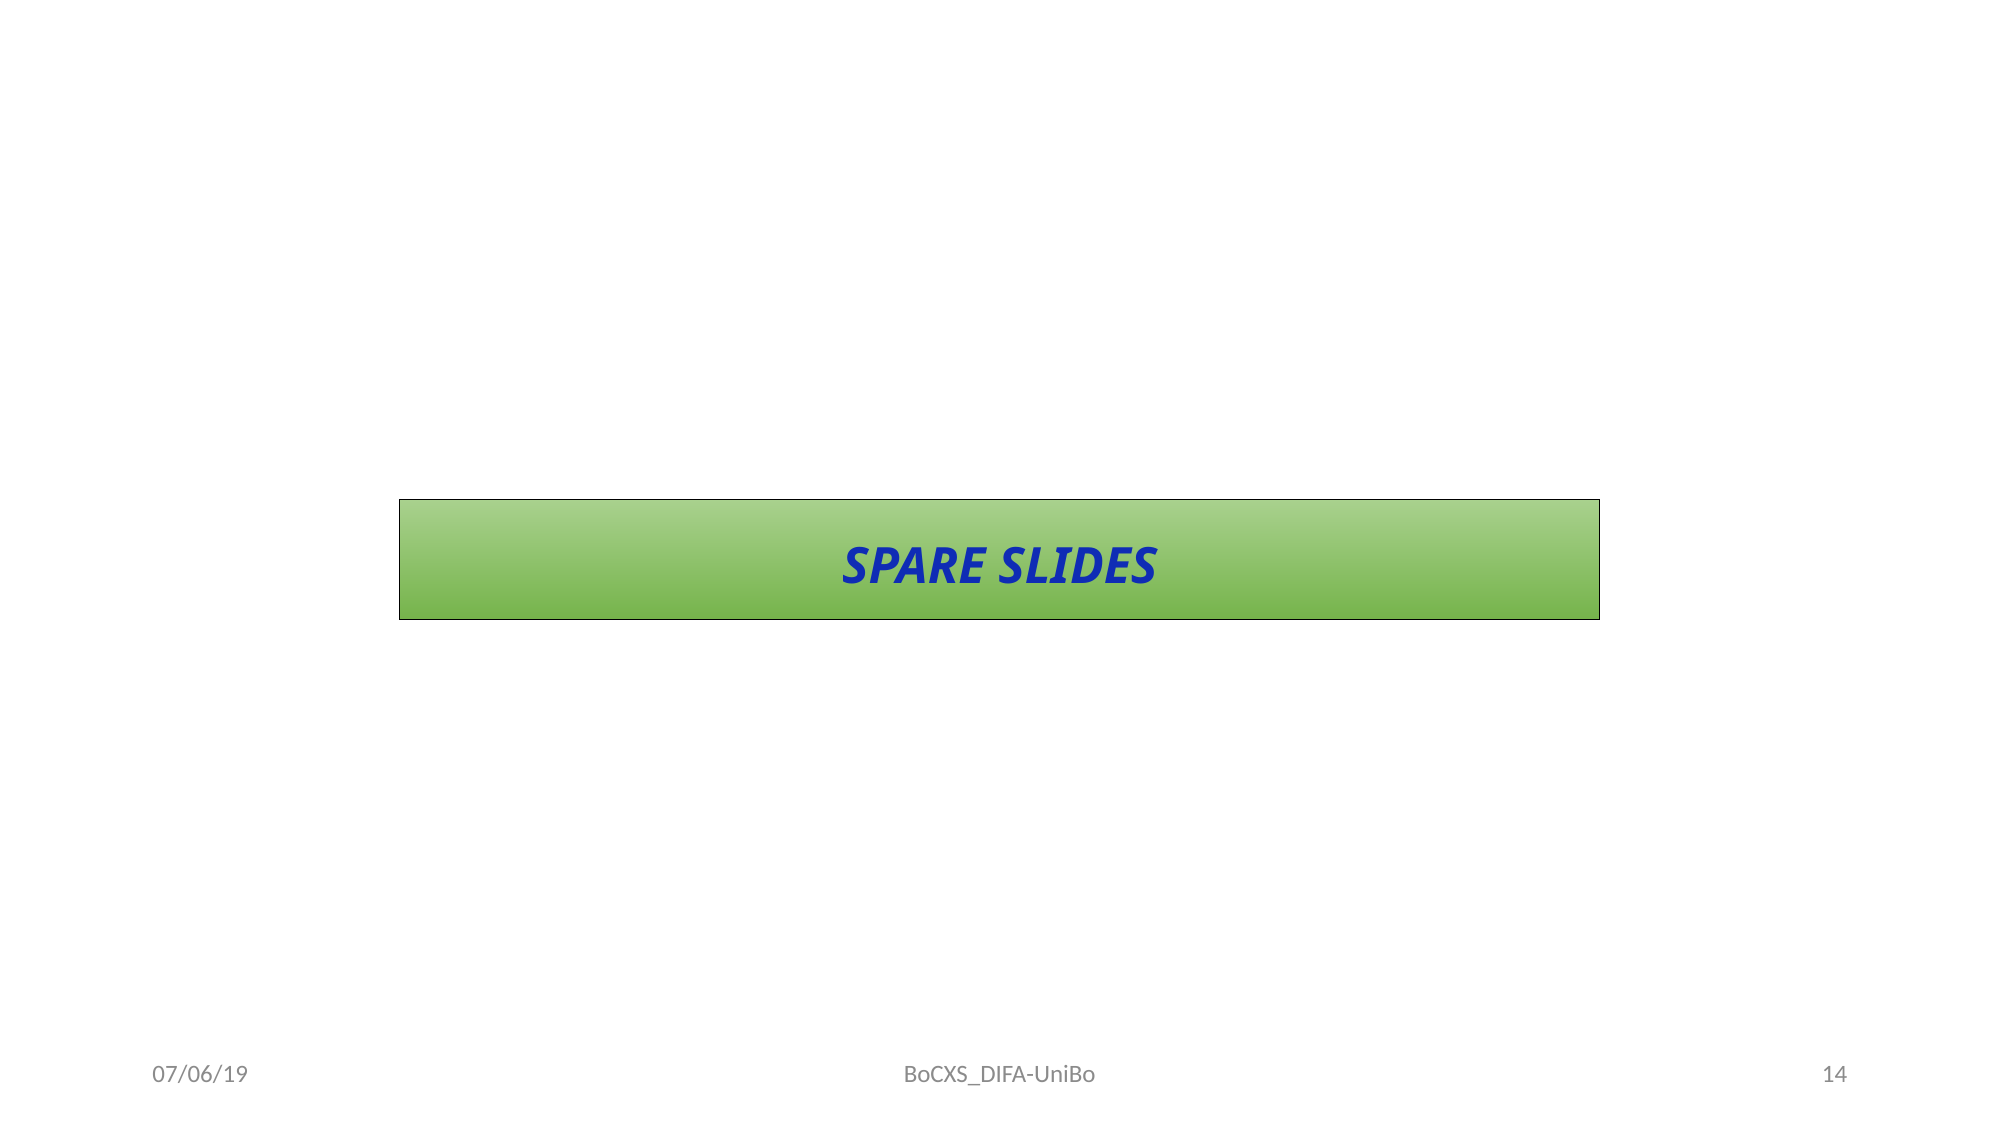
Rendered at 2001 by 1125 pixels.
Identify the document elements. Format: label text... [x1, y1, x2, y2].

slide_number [137, 1042, 588, 1103]
text_box SPARE SLIDES [399, 499, 1600, 620]
footer BoCXS_DIFA-UniBo [662, 1042, 1338, 1103]
slide_number 14 [1412, 1042, 1863, 1103]
